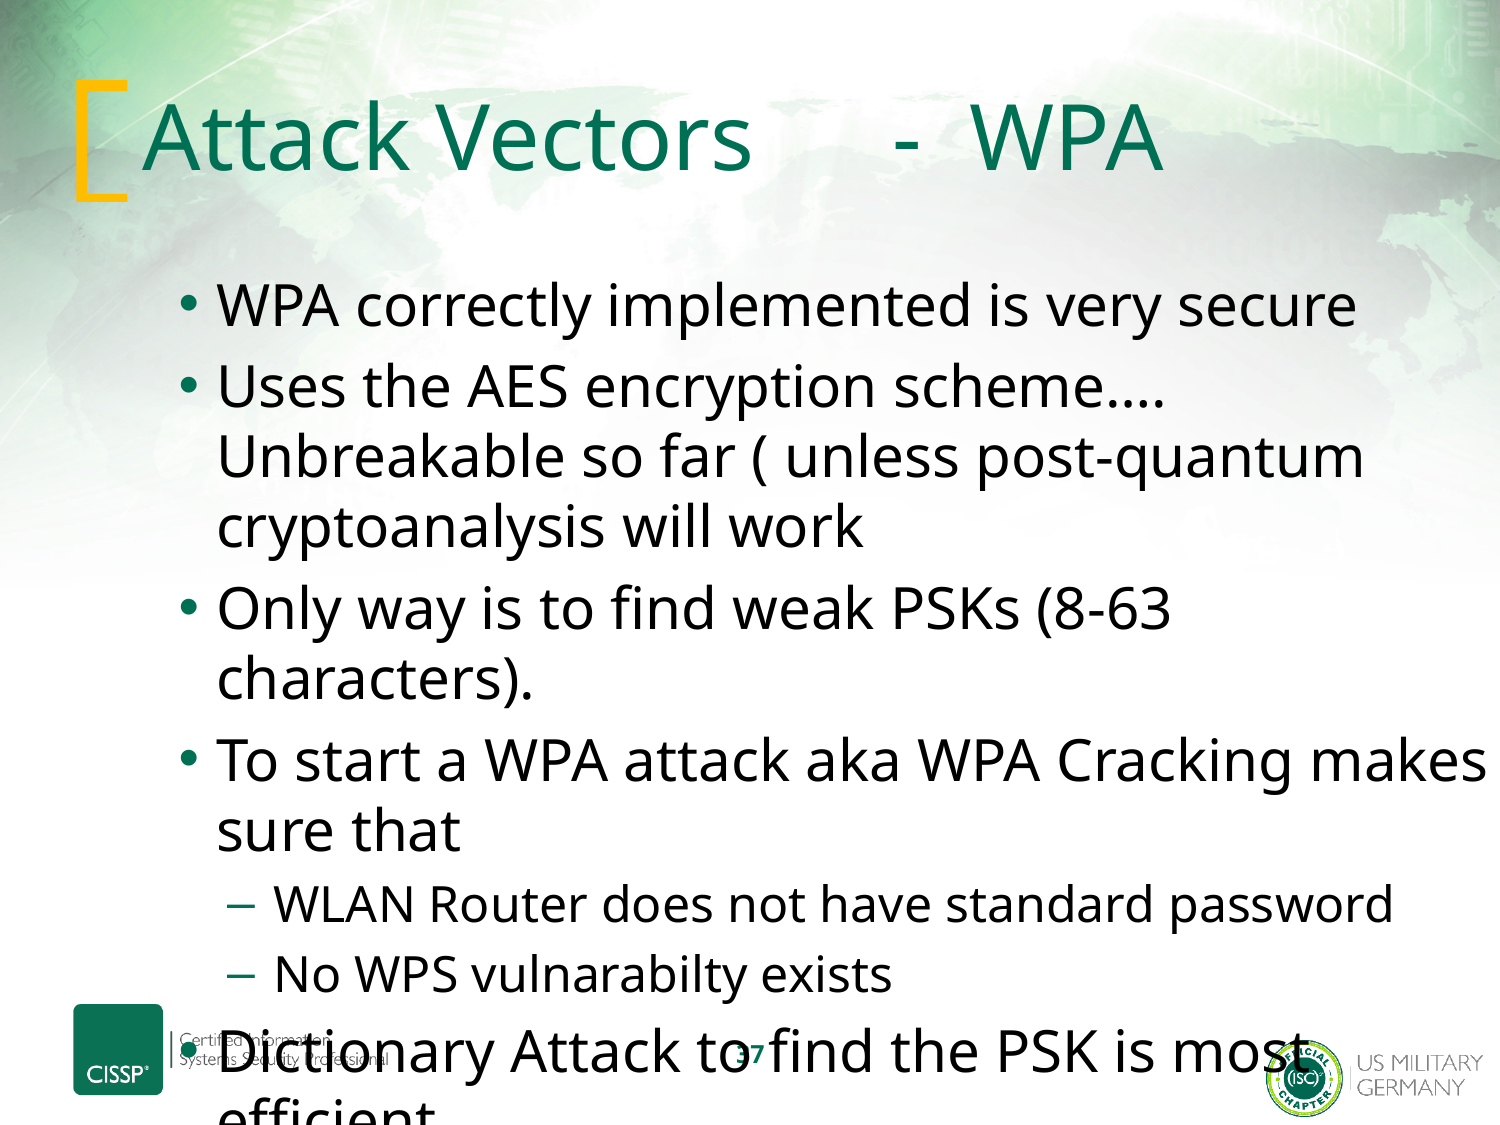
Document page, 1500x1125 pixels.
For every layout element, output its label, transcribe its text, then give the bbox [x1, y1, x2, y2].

title Attack Vectors - WPA [127, 75, 1443, 213]
picture [0, 0, 1500, 1125]
list WPA correctly implemented is very secure Uses the AES encryption scheme…. Unbreakable so far ( unless post-quantum cryptoanalysis will work Only way is to find weak PSKs (8-63 characters). To start a WPA attack aka WPA Cracking makes sure that WLAN Router does not have standard password No WPS vulnarabilty exists Dictionary Attack to find the PSK is most efficient [163, 260, 1500, 975]
